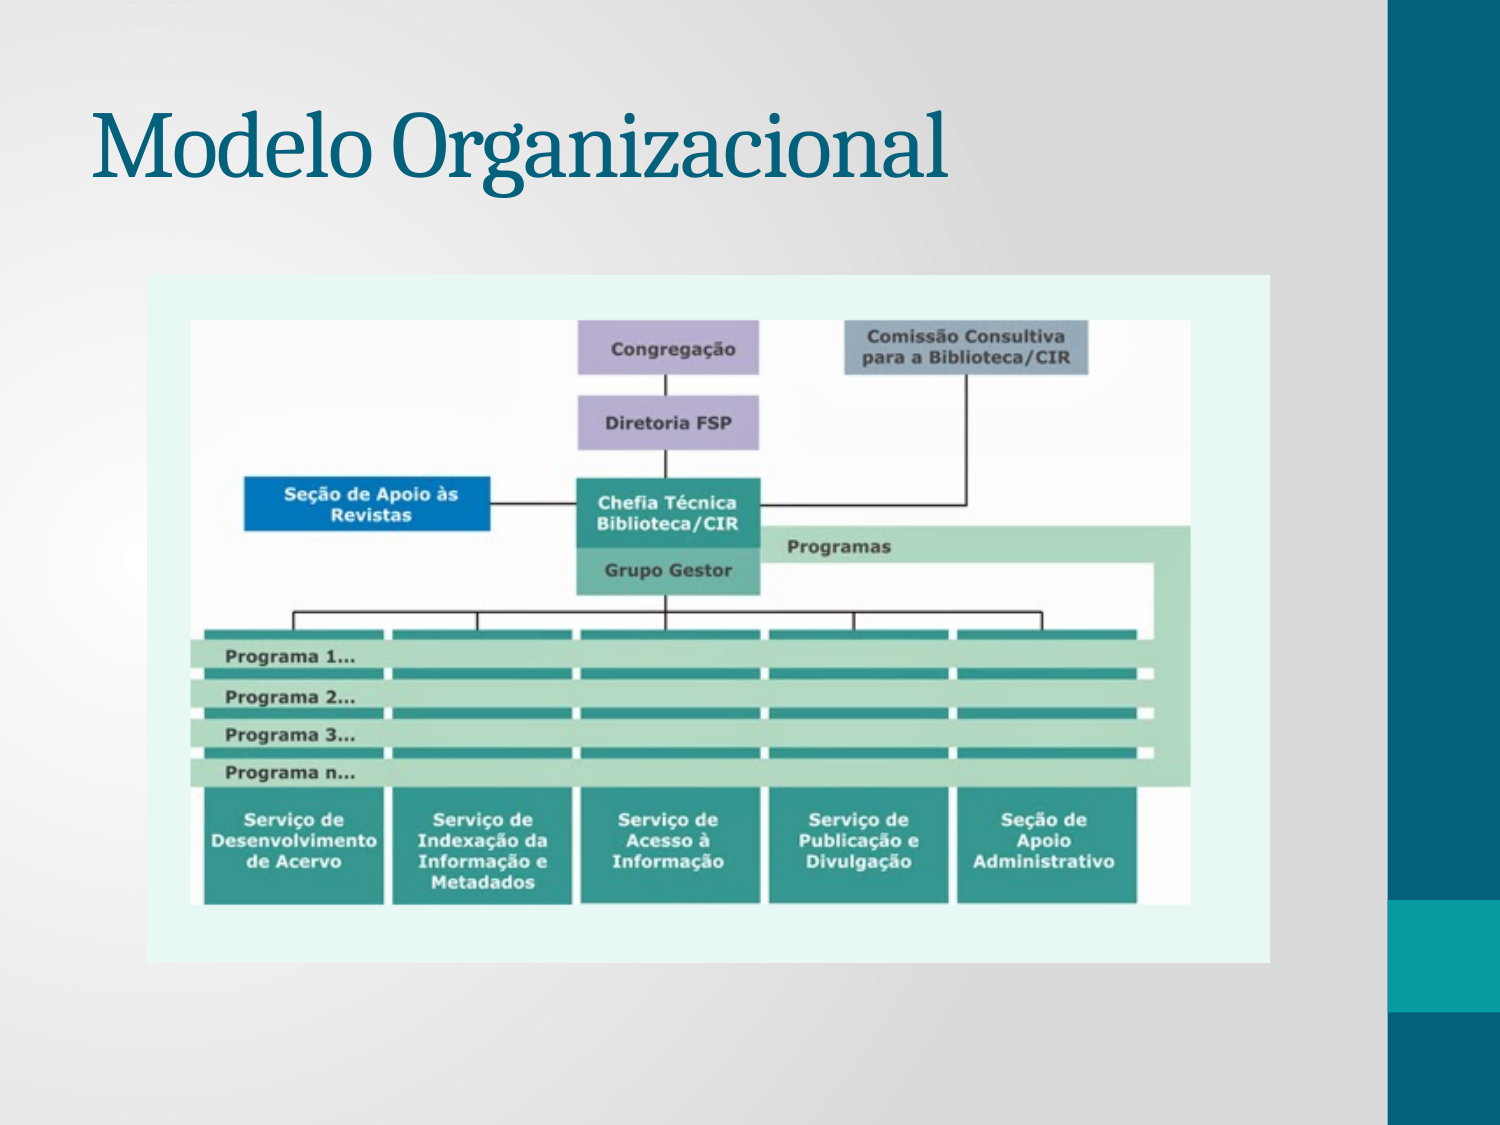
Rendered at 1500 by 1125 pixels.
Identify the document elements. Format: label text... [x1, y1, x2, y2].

title Modelo Organizacional [75, 45, 1325, 233]
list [146, 274, 1271, 963]
